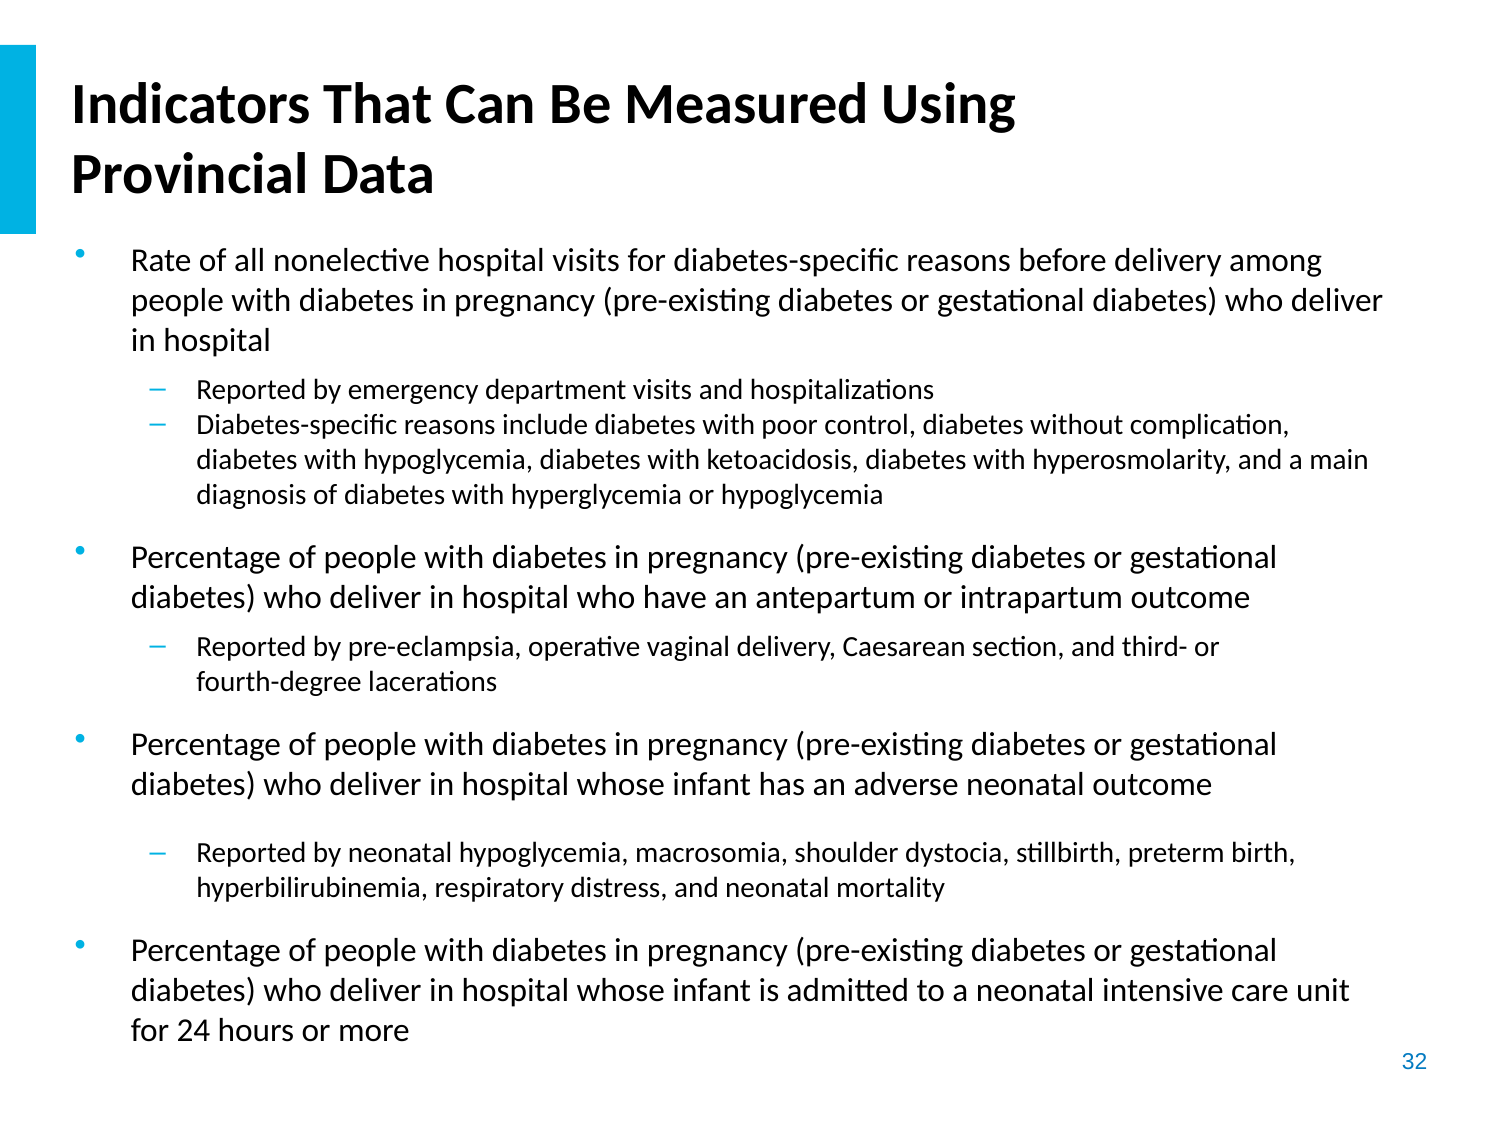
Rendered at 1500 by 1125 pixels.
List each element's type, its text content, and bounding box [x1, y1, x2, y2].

list Rate of all nonelective hospital visits for diabetes-specific reasons before delivery among people with diabetes in pregnancy (pre-existing diabetes or gestational diabetes) who deliver in hospital Reported by emergency department visits and hospitalizations Diabetes-specific reasons include diabetes with poor control, diabetes without complication, diabetes with hypoglycemia, diabetes with ketoacidosis, diabetes with hyperosmolarity, and a main diagnosis of diabetes with hyperglycemia or hypoglycemia Percentage of people with diabetes in pregnancy (pre-existing diabetes or gestational diabetes) who deliver in hospital who have an antepartum or intrapartum outcome Reported by pre-eclampsia, operative vaginal delivery, Caesarean section, and third- or fourth-degree lacerations Percentage of people with diabetes in pregnancy (pre-existing diabetes or gestational diabetes) who deliver in hospital whose infant has an adverse neonatal outcome Reported by neonatal hypoglycemia, macrosomia, shoulder dystocia, stillbirth, preterm birth, hyperbilirubinemia, respiratory distress, and neonatal mortality Percentage of people with diabetes in pregnancy (pre-existing diabetes or gestational diabetes) who deliver in hospital whose infant is admitted to a neonatal intensive care unit for 24 hours or more [56, 230, 1410, 1077]
title Indicators That Can Be Measured Using Provincial Data [56, 39, 1410, 230]
